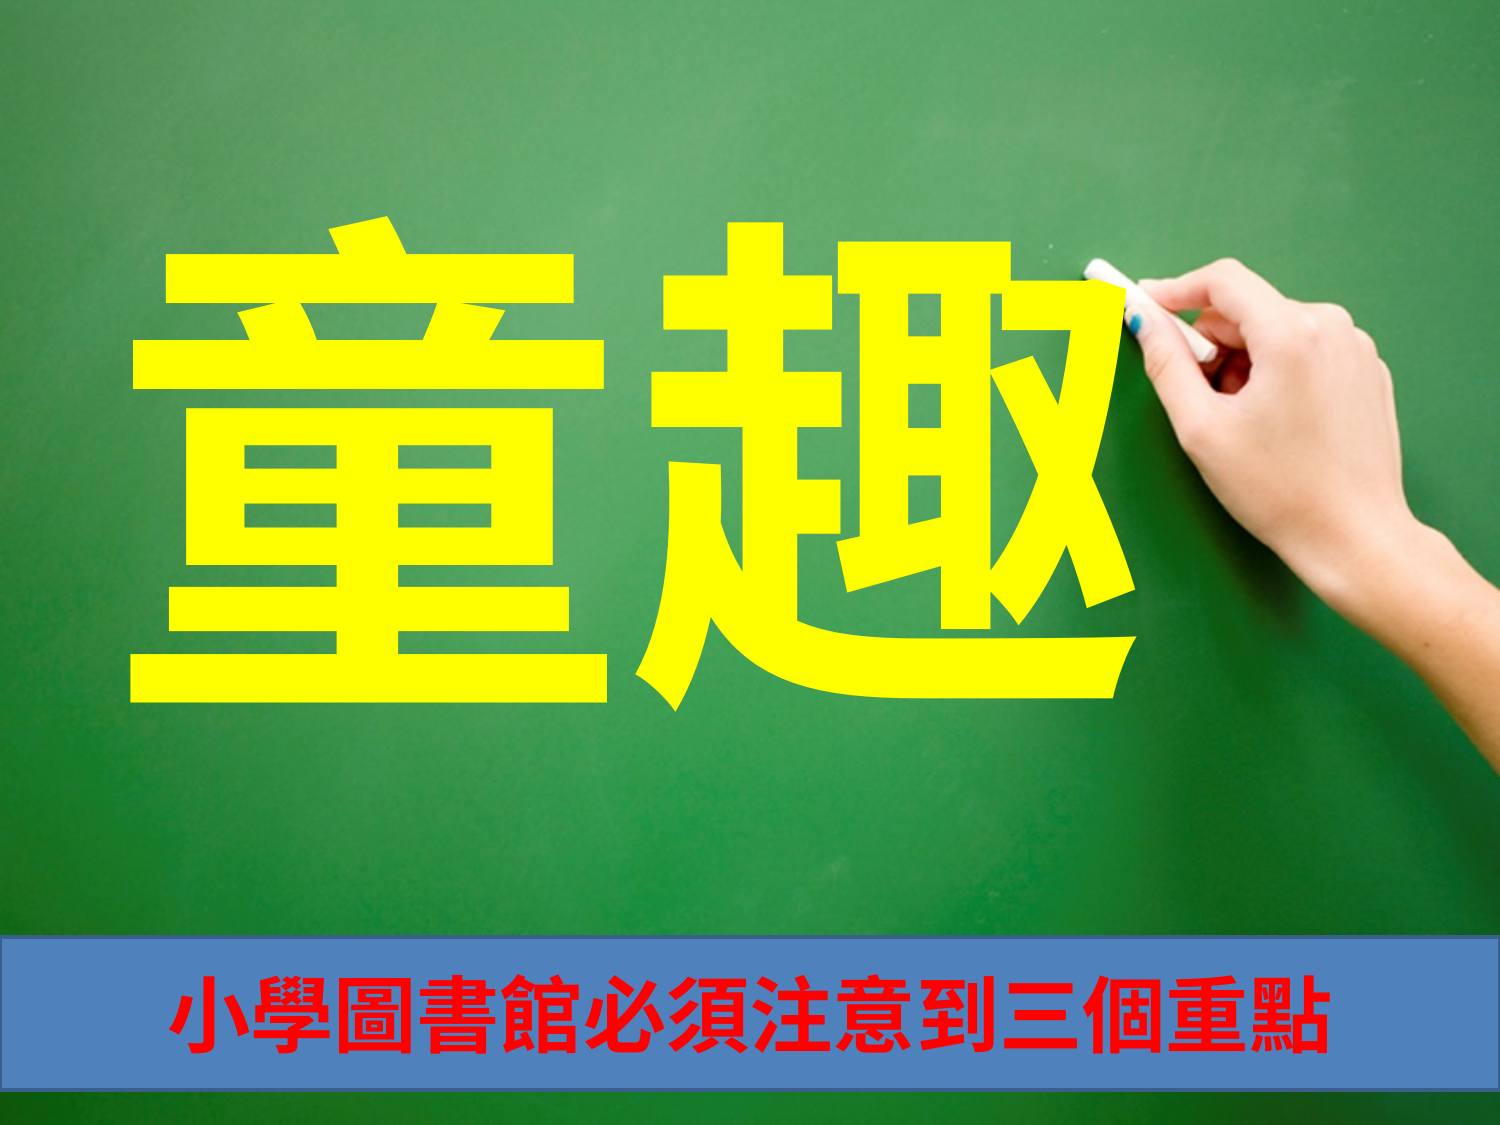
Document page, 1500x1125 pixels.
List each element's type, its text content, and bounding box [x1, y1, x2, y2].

picture [0, 0, 1500, 935]
picture [0, 1092, 1500, 1125]
text_box 童趣 [93, 137, 1166, 777]
text_box 小學圖書館必須注意到三個重點 [0, 935, 1500, 1092]
